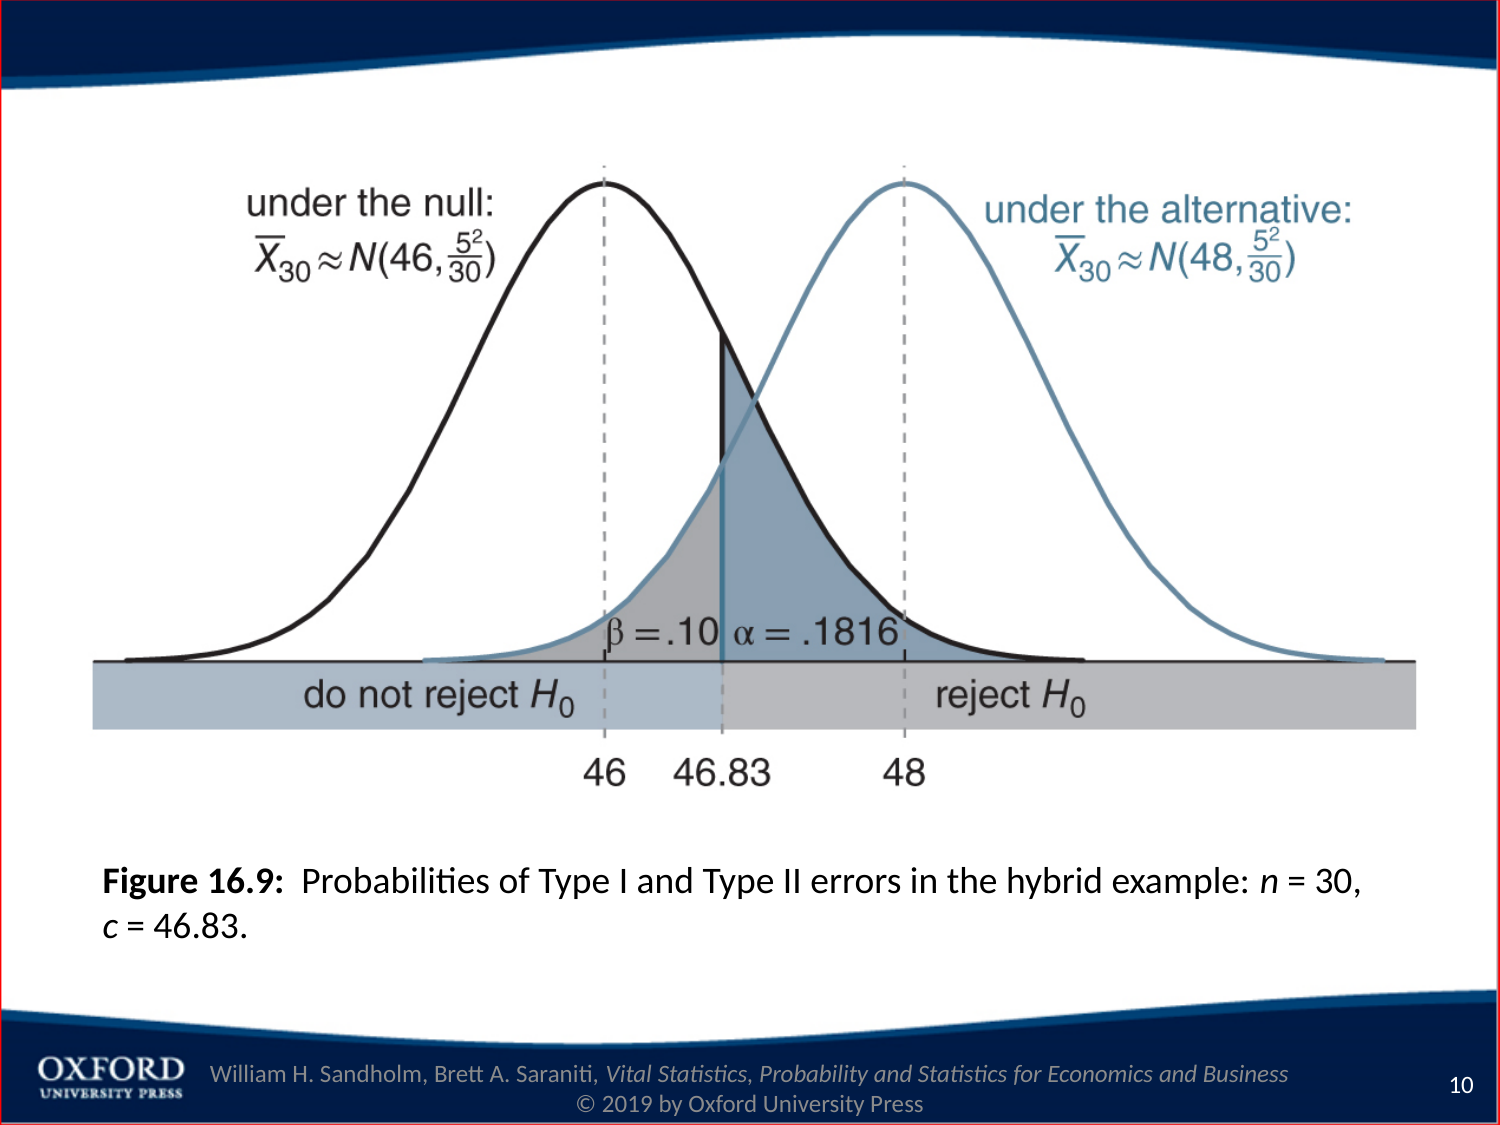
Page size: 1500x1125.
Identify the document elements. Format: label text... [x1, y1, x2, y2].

title Figure 16.9: Probabilities of Type I and Type II errors in the hybrid example: n = 30, c = 46.83. [87, 848, 1422, 986]
picture [0, 0, 1500, 1125]
